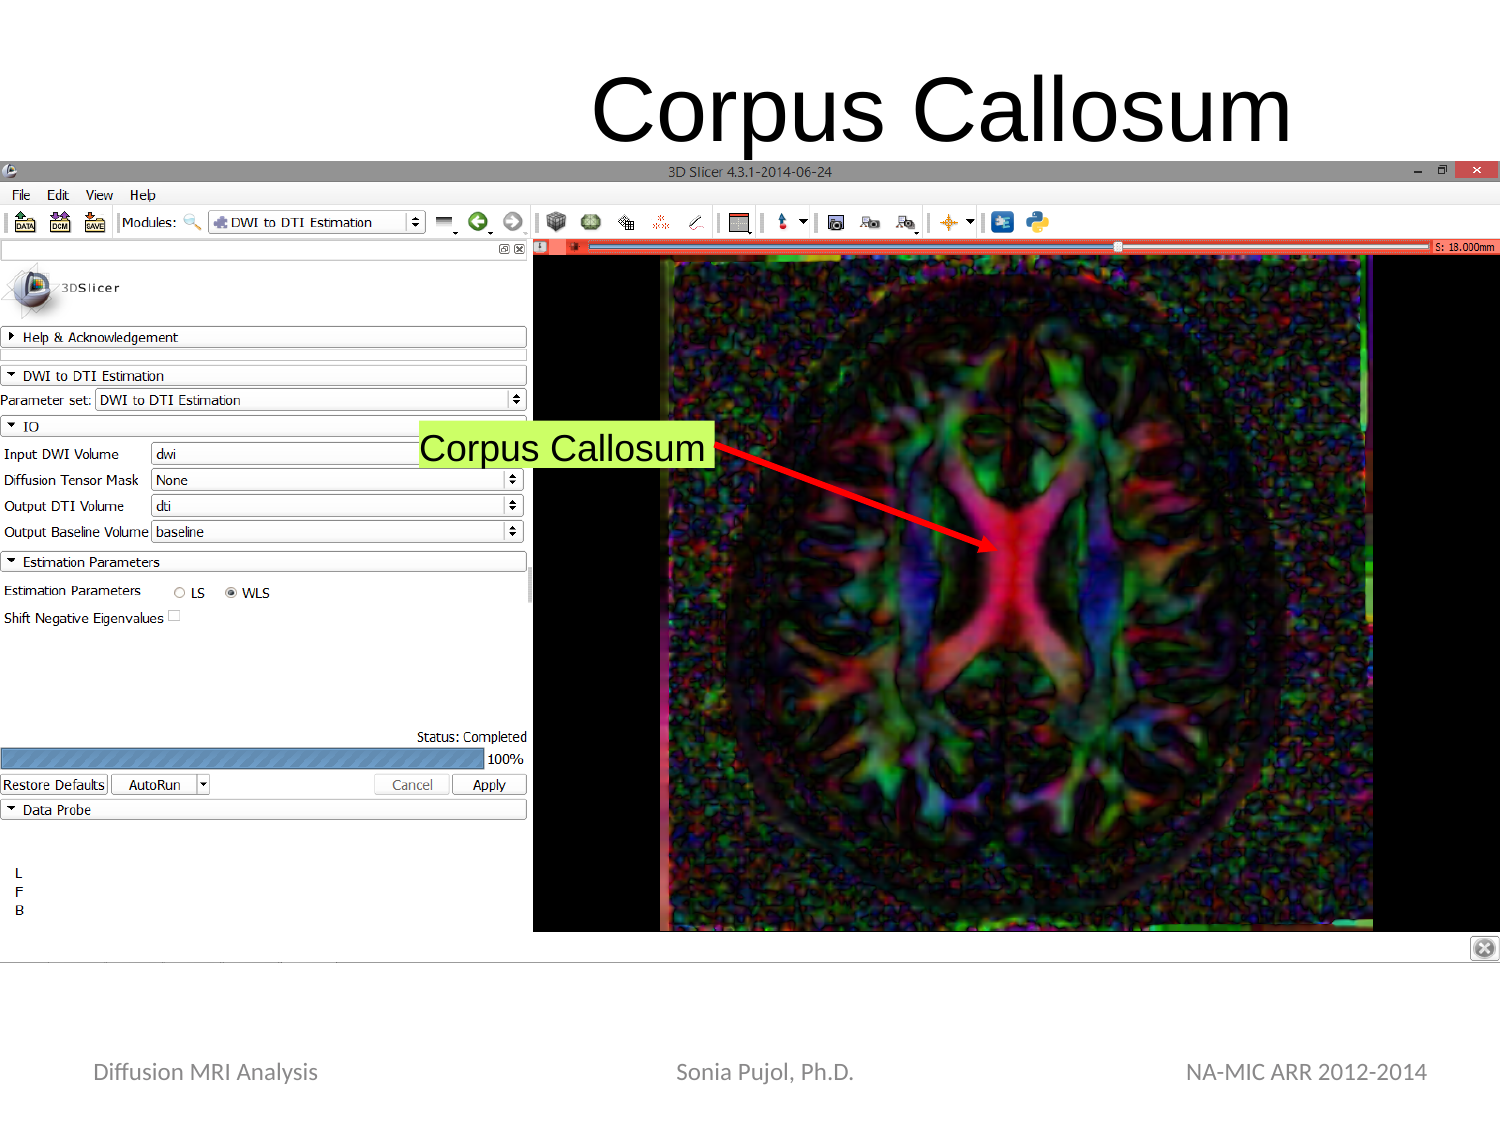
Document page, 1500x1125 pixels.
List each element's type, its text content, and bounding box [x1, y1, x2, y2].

text_box NA-MIC ARR 2012-2014 [1186, 1056, 1429, 1114]
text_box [714, 444, 999, 551]
text_box Diffusion MRI Analysis [93, 1056, 319, 1114]
text_box Corpus Callosum [590, 54, 1295, 160]
picture [0, 161, 1500, 964]
text_box Sonia Pujol, Ph.D. [676, 1056, 855, 1114]
